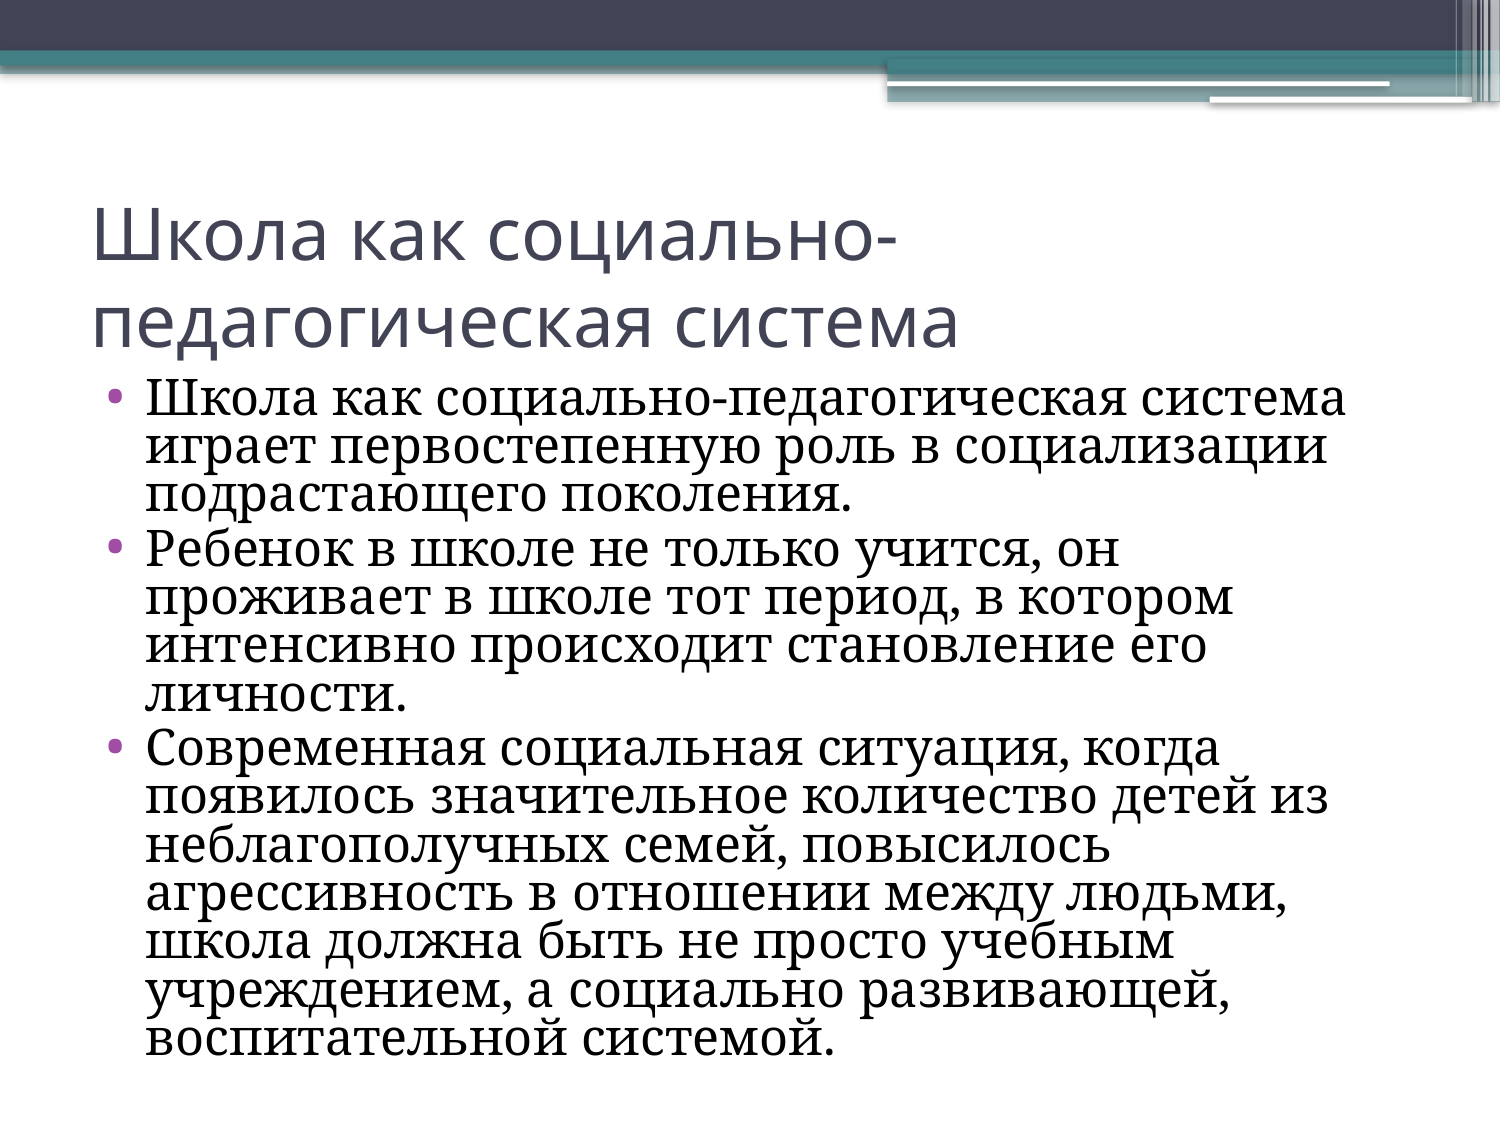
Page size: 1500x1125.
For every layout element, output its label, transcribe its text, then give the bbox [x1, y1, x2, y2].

title Школа как социально-педагогическая система [74, 187, 1426, 363]
list Школа как социально-педагогическая система играет первостепенную роль в социализации подрастающего поколения. Ребенок в школе не только учится, он проживает в школе тот период, в котором интенсивно происходит становление его личности. Современная социальная ситуация, когда появилось значительное количество детей из неблагополучных семей, повысилось агрессивность в отношении между людьми, школа должна быть не просто учебным учреждением, а социально развивающей, воспитательной системой. [74, 368, 1426, 1079]
